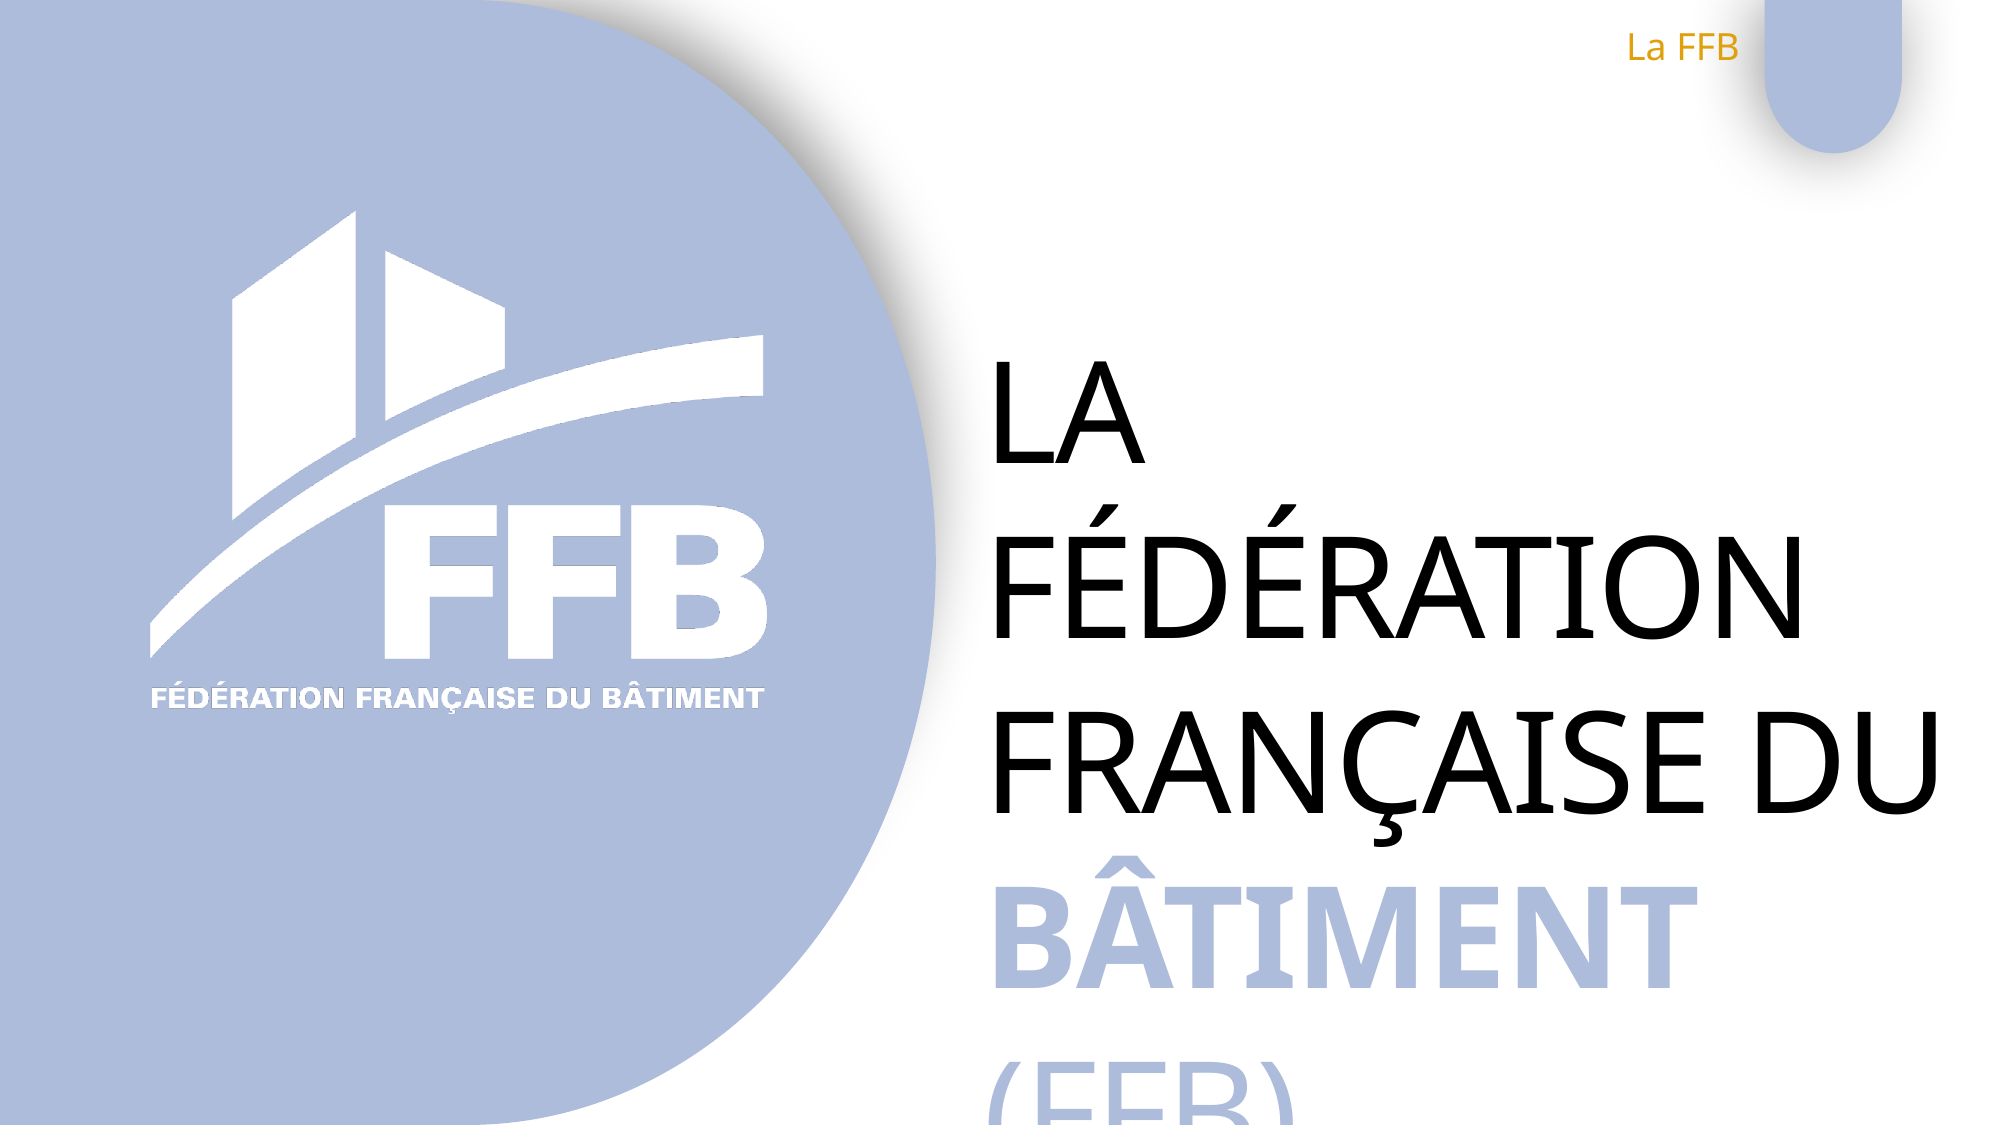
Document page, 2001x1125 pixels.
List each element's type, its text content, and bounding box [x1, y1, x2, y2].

picture [149, 210, 767, 714]
text_box [1763, 0, 1903, 155]
text_box [0, 0, 937, 1125]
text_box LA FÉDÉRATION FRANÇAISE DU BÂTIMENT (FFB) [968, 309, 1985, 1125]
text_box La FFB [1611, 16, 1755, 76]
